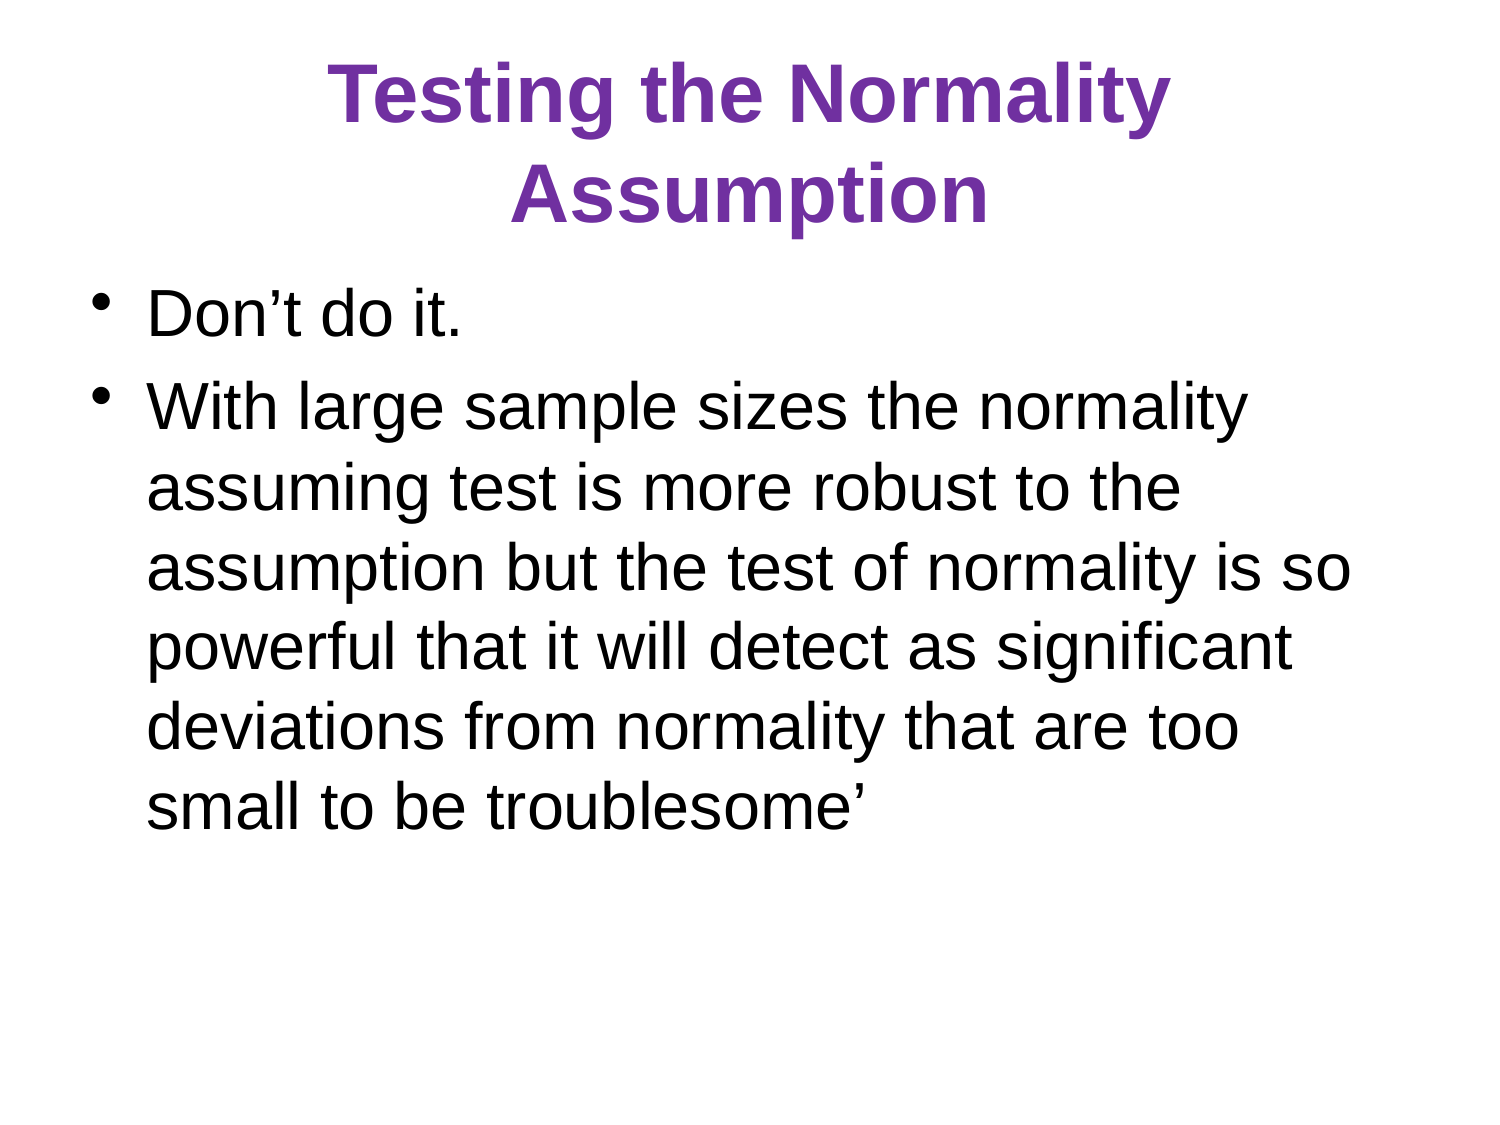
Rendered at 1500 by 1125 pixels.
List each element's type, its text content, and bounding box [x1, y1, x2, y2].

list Don’t do it. With large sample sizes the normality assuming test is more robust to the assumption but the test of normality is so powerful that it will detect as significant deviations from normality that are too small to be troublesome’ [74, 262, 1426, 1006]
title Testing the Normality Assumption [74, 44, 1426, 233]
